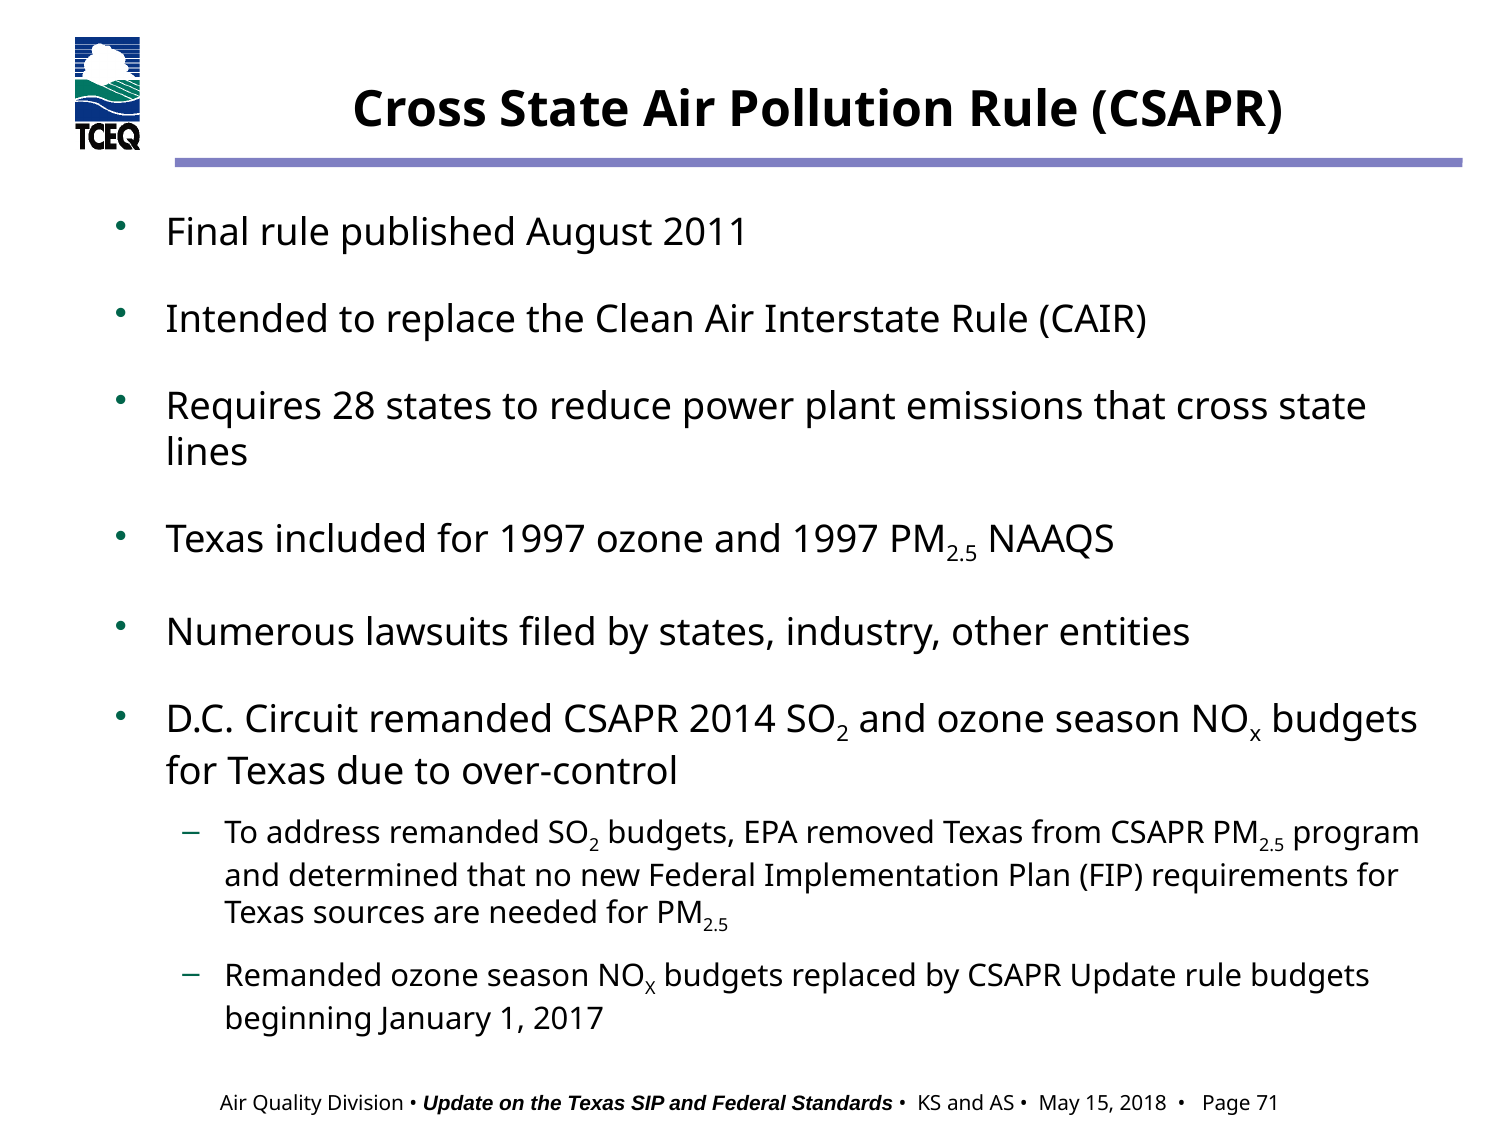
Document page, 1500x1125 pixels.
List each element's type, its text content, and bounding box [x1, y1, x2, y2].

list Final rule published August 2011 Intended to replace the Clean Air Interstate Rule (CAIR) Requires 28 states to reduce power plant emissions that cross state lines Texas included for 1997 ozone and 1997 PM2.5 NAAQS Numerous lawsuits filed by states, industry, other entities D.C. Circuit remanded CSAPR 2014 SO2 and ozone season NOx budgets for Texas due to over-control To address remanded SO2 budgets, EPA removed Texas from CSAPR PM2.5 program and determined that no new Federal Implementation Plan (FIP) requirements for Texas sources are needed for PM2.5 Remanded ozone season NOX budgets replaced by CSAPR Update rule budgets beginning January 1, 2017 [99, 199, 1451, 1051]
title Cross State Air Pollution Rule (CSAPR) [174, 37, 1463, 176]
picture [75, 37, 140, 150]
